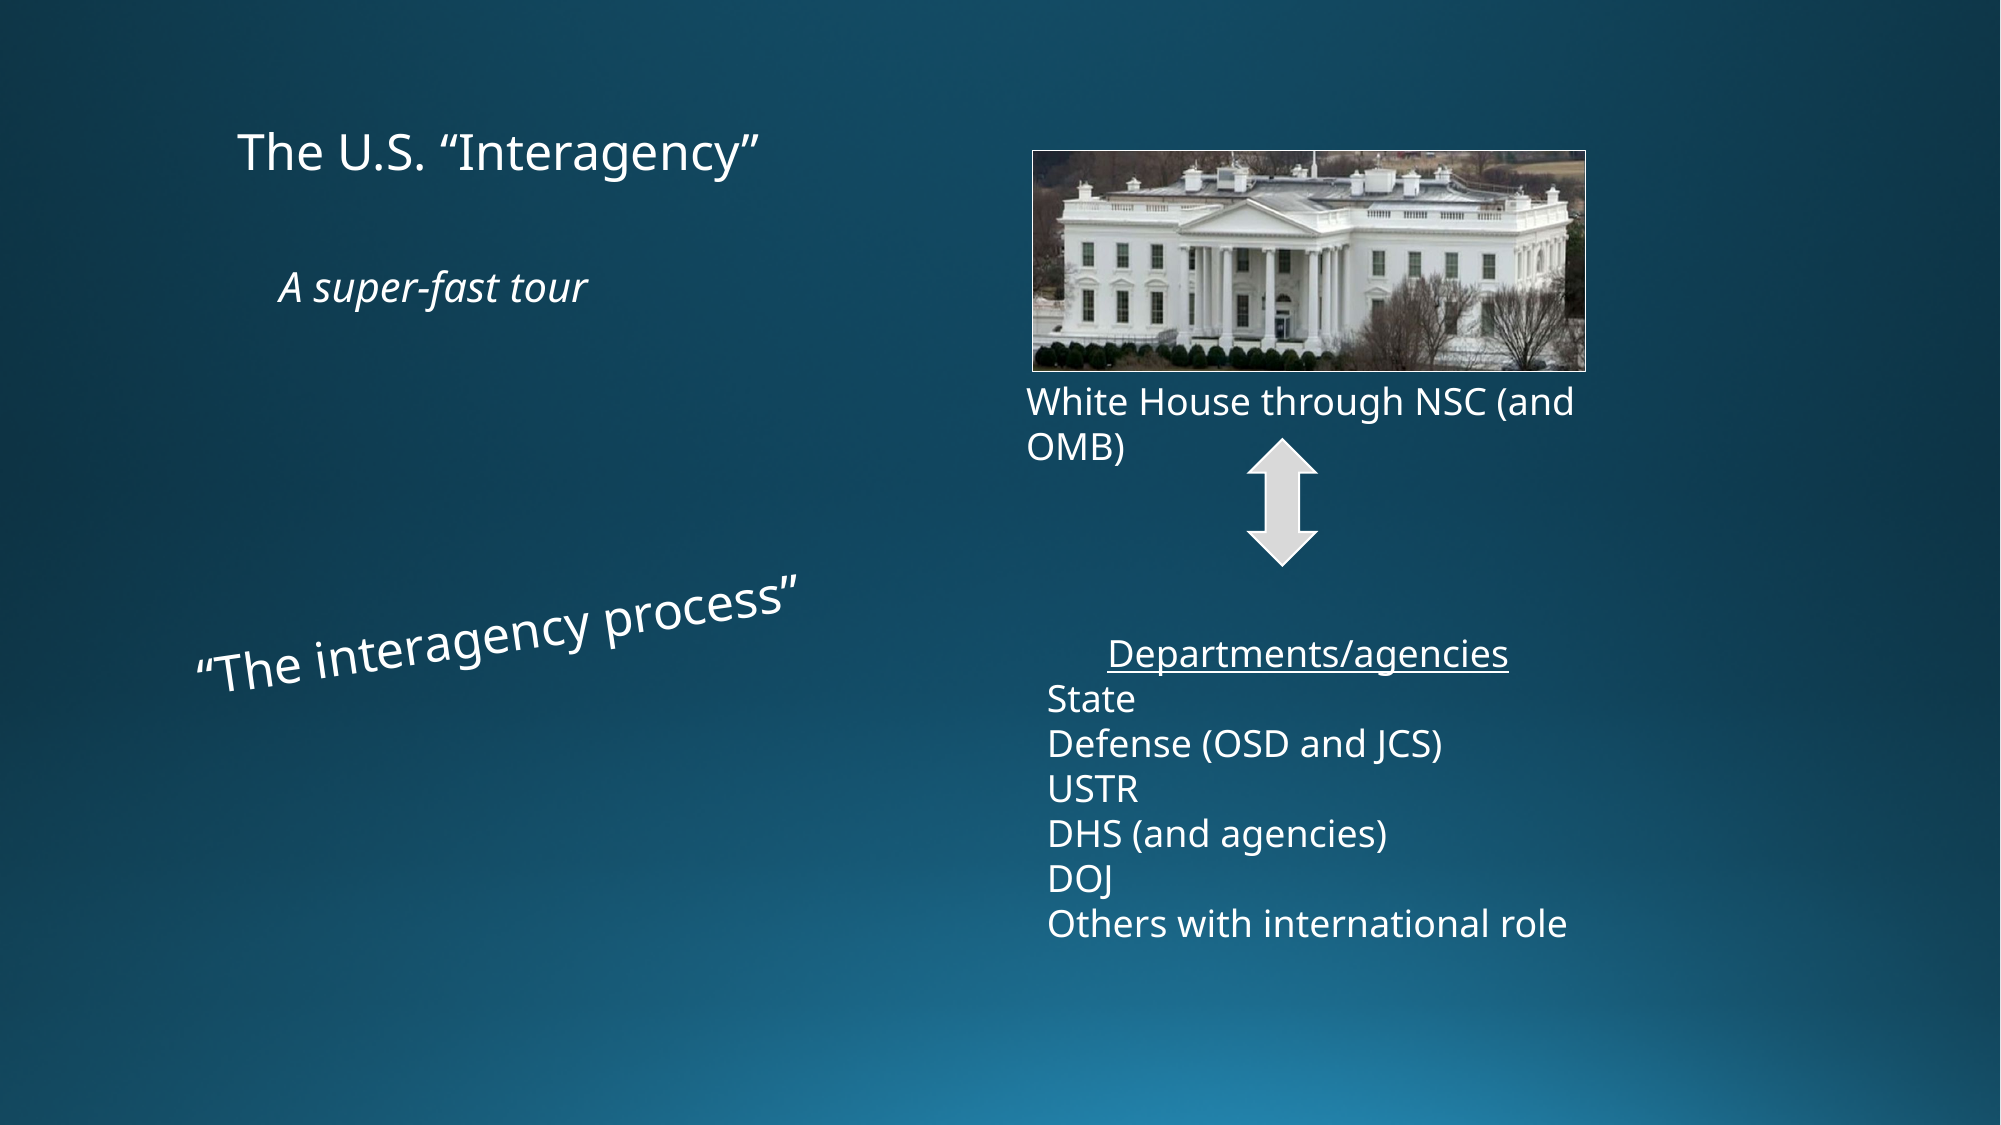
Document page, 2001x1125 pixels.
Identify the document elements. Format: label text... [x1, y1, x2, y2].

text_box White House through NSC (and OMB) [1011, 370, 1647, 476]
text_box A super-fast tour [264, 253, 603, 319]
text_box The U.S. “Interagency” [222, 112, 775, 188]
picture [0, 0, 2001, 1125]
text_box Departments/agencies State Defense (OSD and JCS) USTR DHS (and agencies) DOJ Others with international role [1032, 622, 1585, 953]
text_box [1246, 437, 1319, 567]
text_box “The interagency process” [178, 550, 820, 716]
